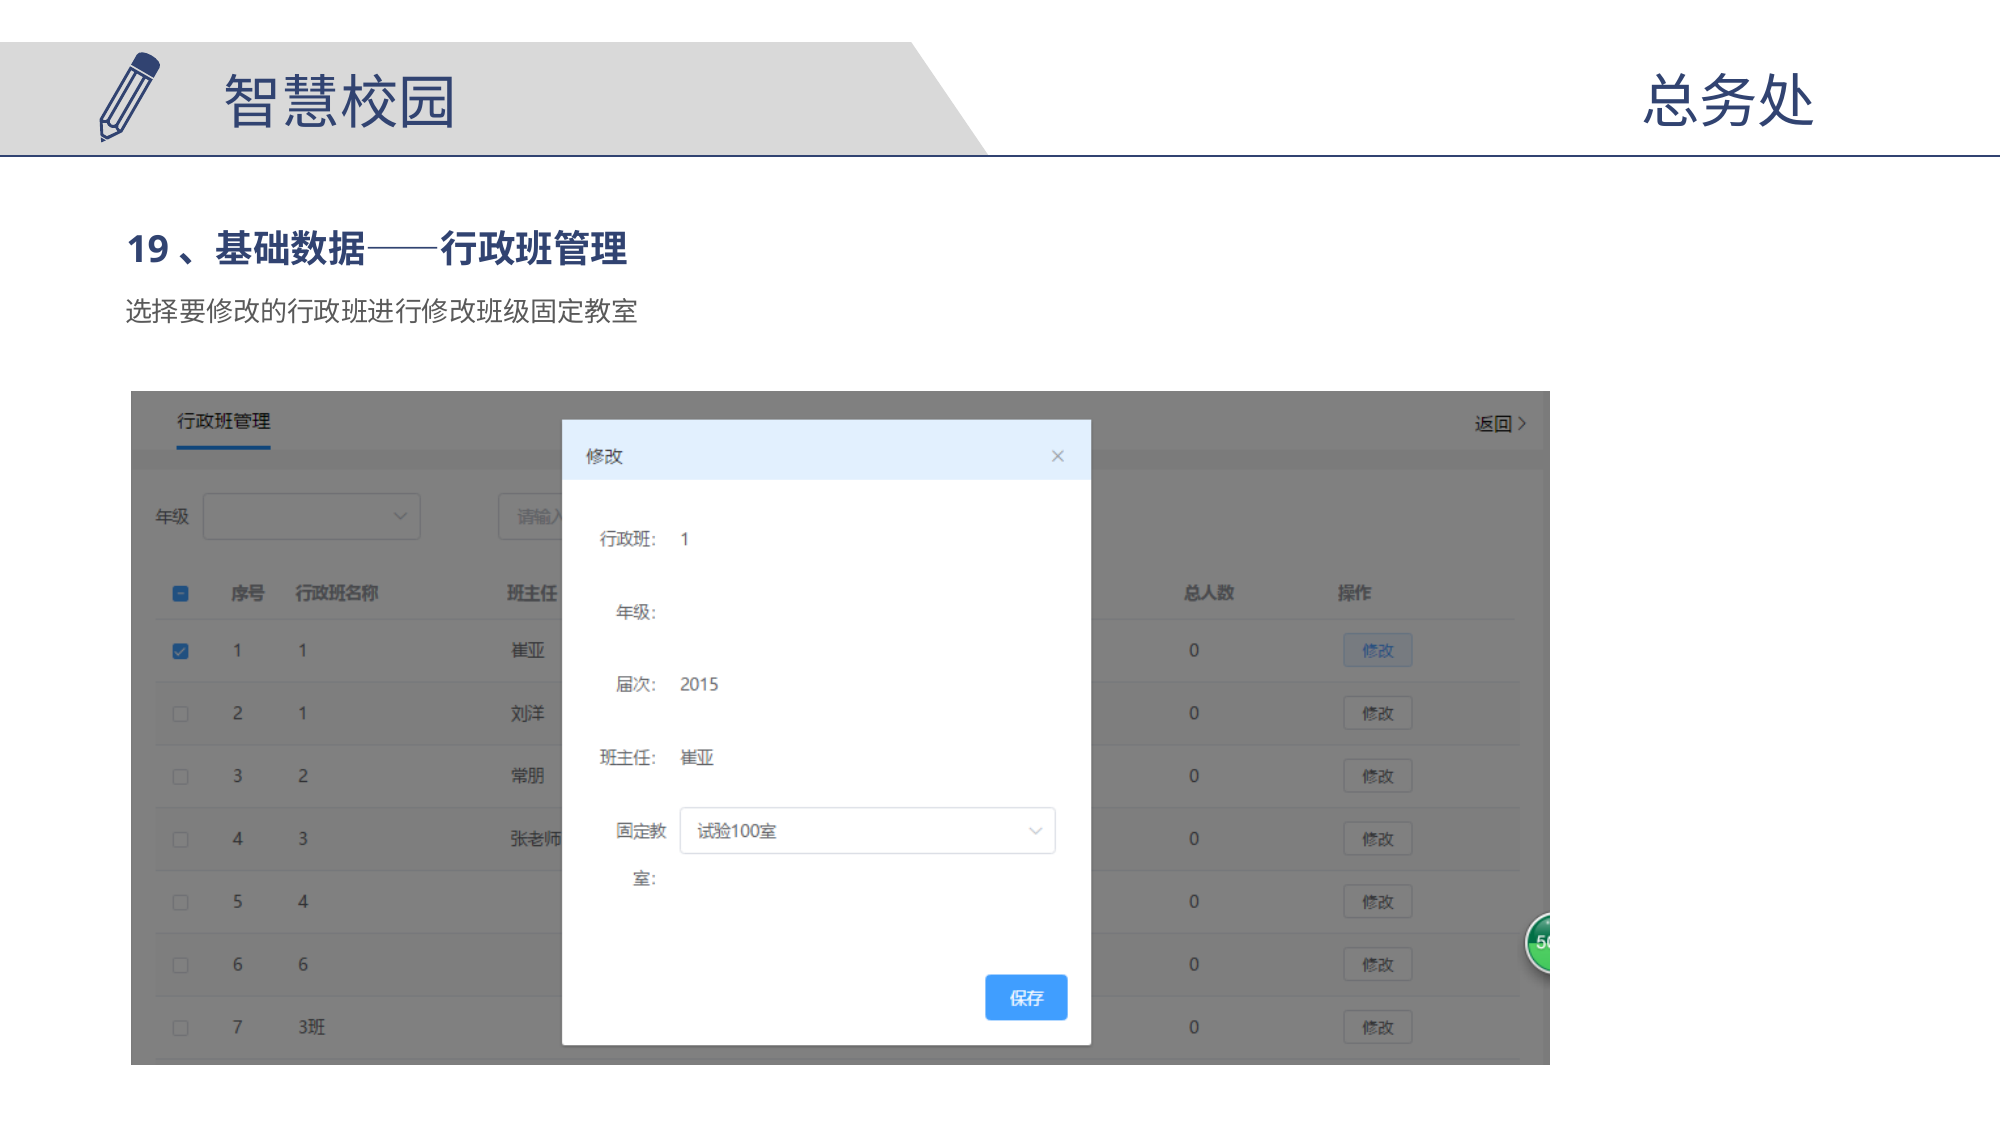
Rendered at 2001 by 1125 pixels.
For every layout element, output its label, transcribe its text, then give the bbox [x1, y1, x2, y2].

text_box 19、基础数据——行政班管理 [126, 224, 1585, 271]
text_box 选择要修改的行政班进行修改班级固定教室 [125, 287, 1897, 327]
text_box 智慧校园 [208, 57, 472, 143]
picture [131, 391, 1550, 1065]
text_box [99, 46, 164, 143]
text_box 总务处 [1626, 56, 1831, 142]
text_box [0, 42, 989, 155]
